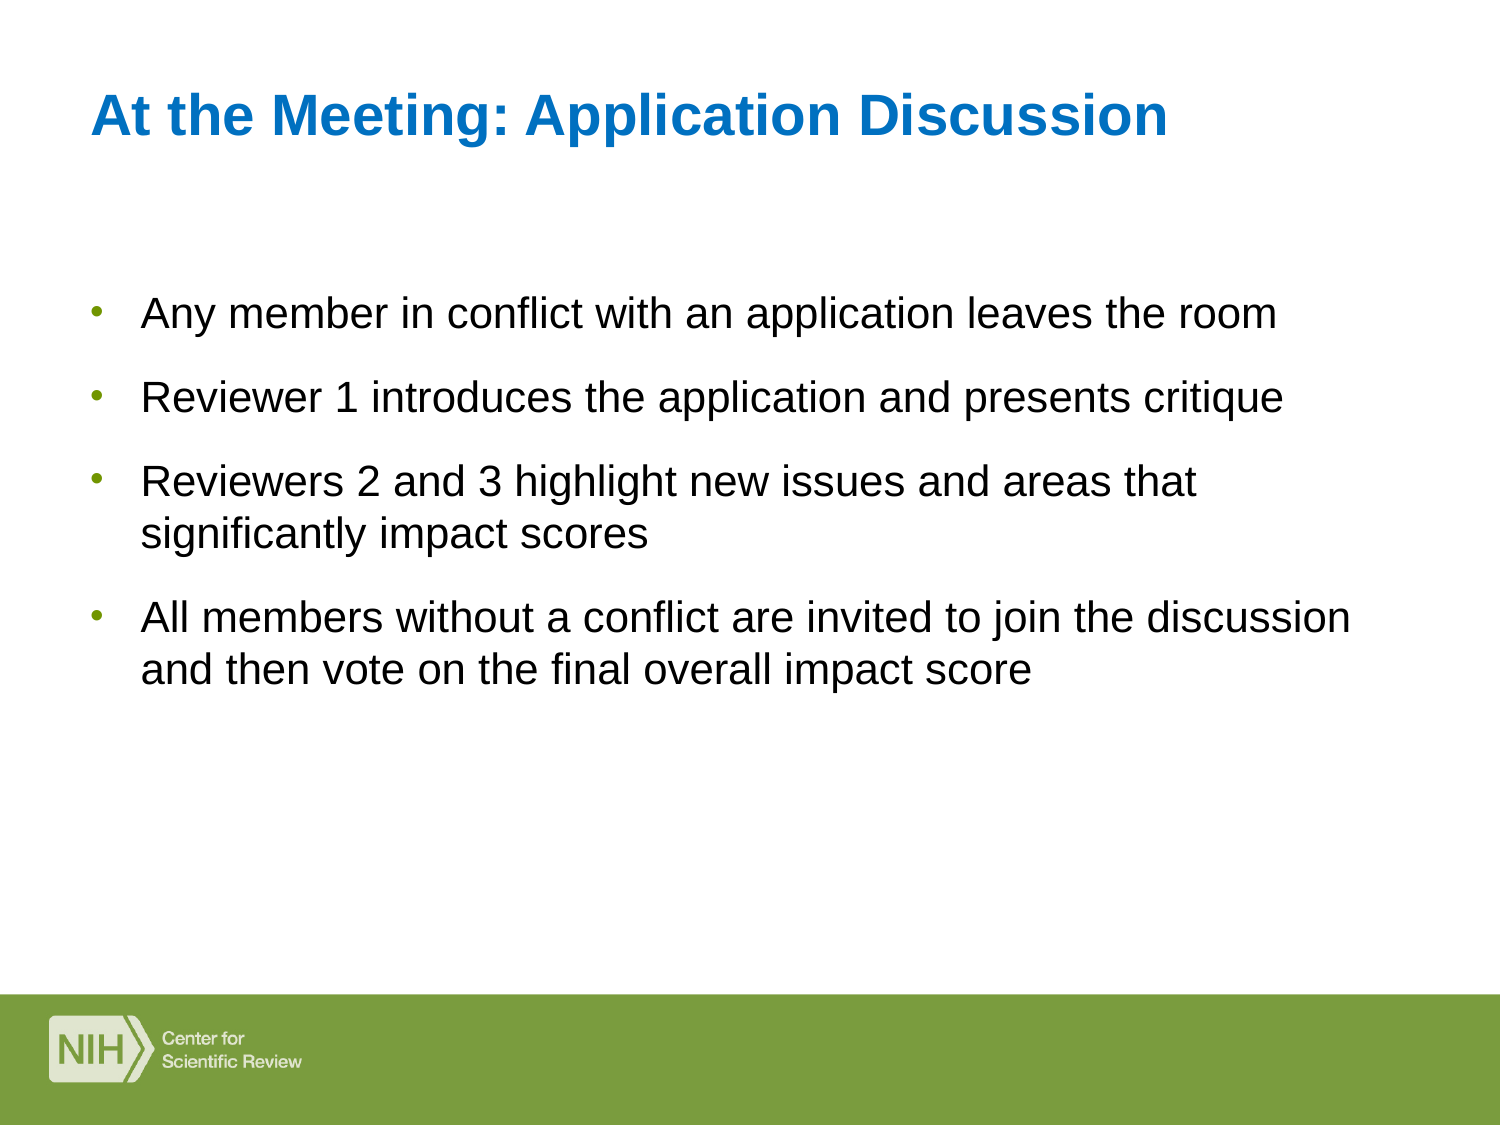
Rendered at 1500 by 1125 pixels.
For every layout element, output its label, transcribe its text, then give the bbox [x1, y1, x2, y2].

picture [0, 0, 1500, 1125]
list Any member in conflict with an application leaves the room Reviewer 1 introduces the application and presents critique Reviewers 2 and 3 highlight new issues and areas that significantly impact scores All members without a conflict are invited to join the discussion and then vote on the final overall impact score [75, 224, 1425, 950]
title At the Meeting: Application Discussion [75, 50, 1425, 175]
